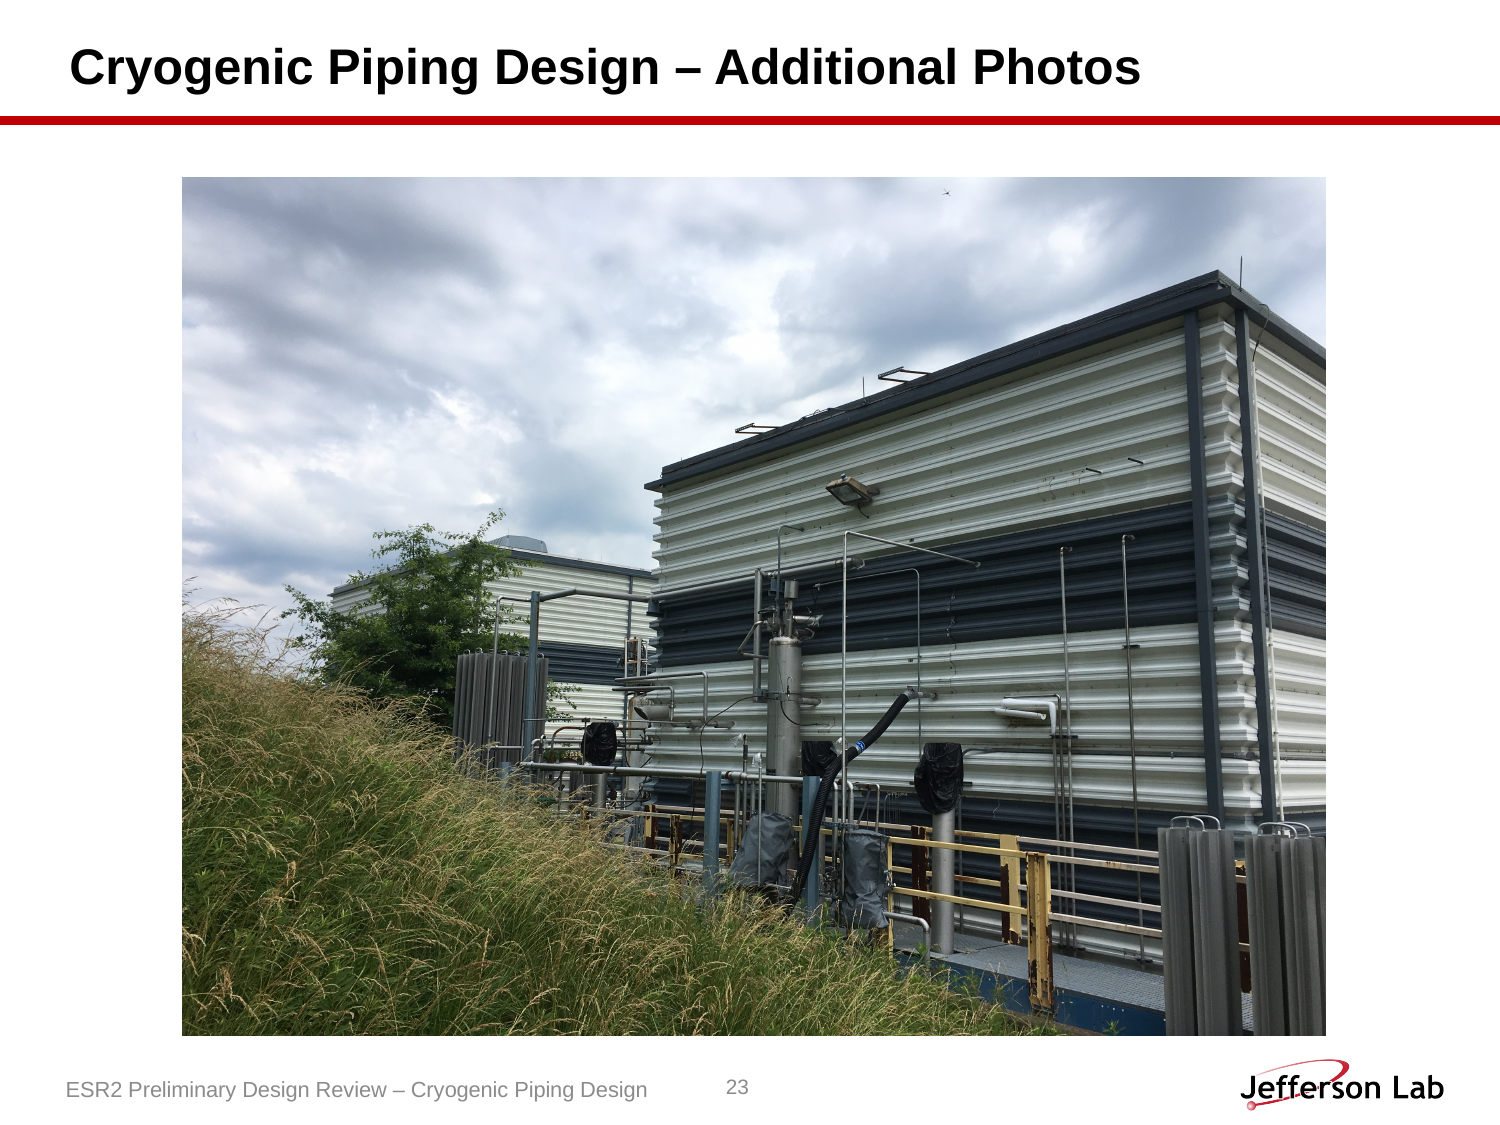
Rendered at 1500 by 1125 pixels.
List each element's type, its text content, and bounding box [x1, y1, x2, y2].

picture [1238, 1051, 1457, 1122]
slide_number 23 [693, 1060, 782, 1111]
picture [182, 177, 1326, 1036]
text_box Cryogenic Piping Design – Additional Photos [54, 18, 1357, 120]
footer ESR2 Preliminary Design Review – Cryogenic Piping Design [50, 1063, 694, 1115]
